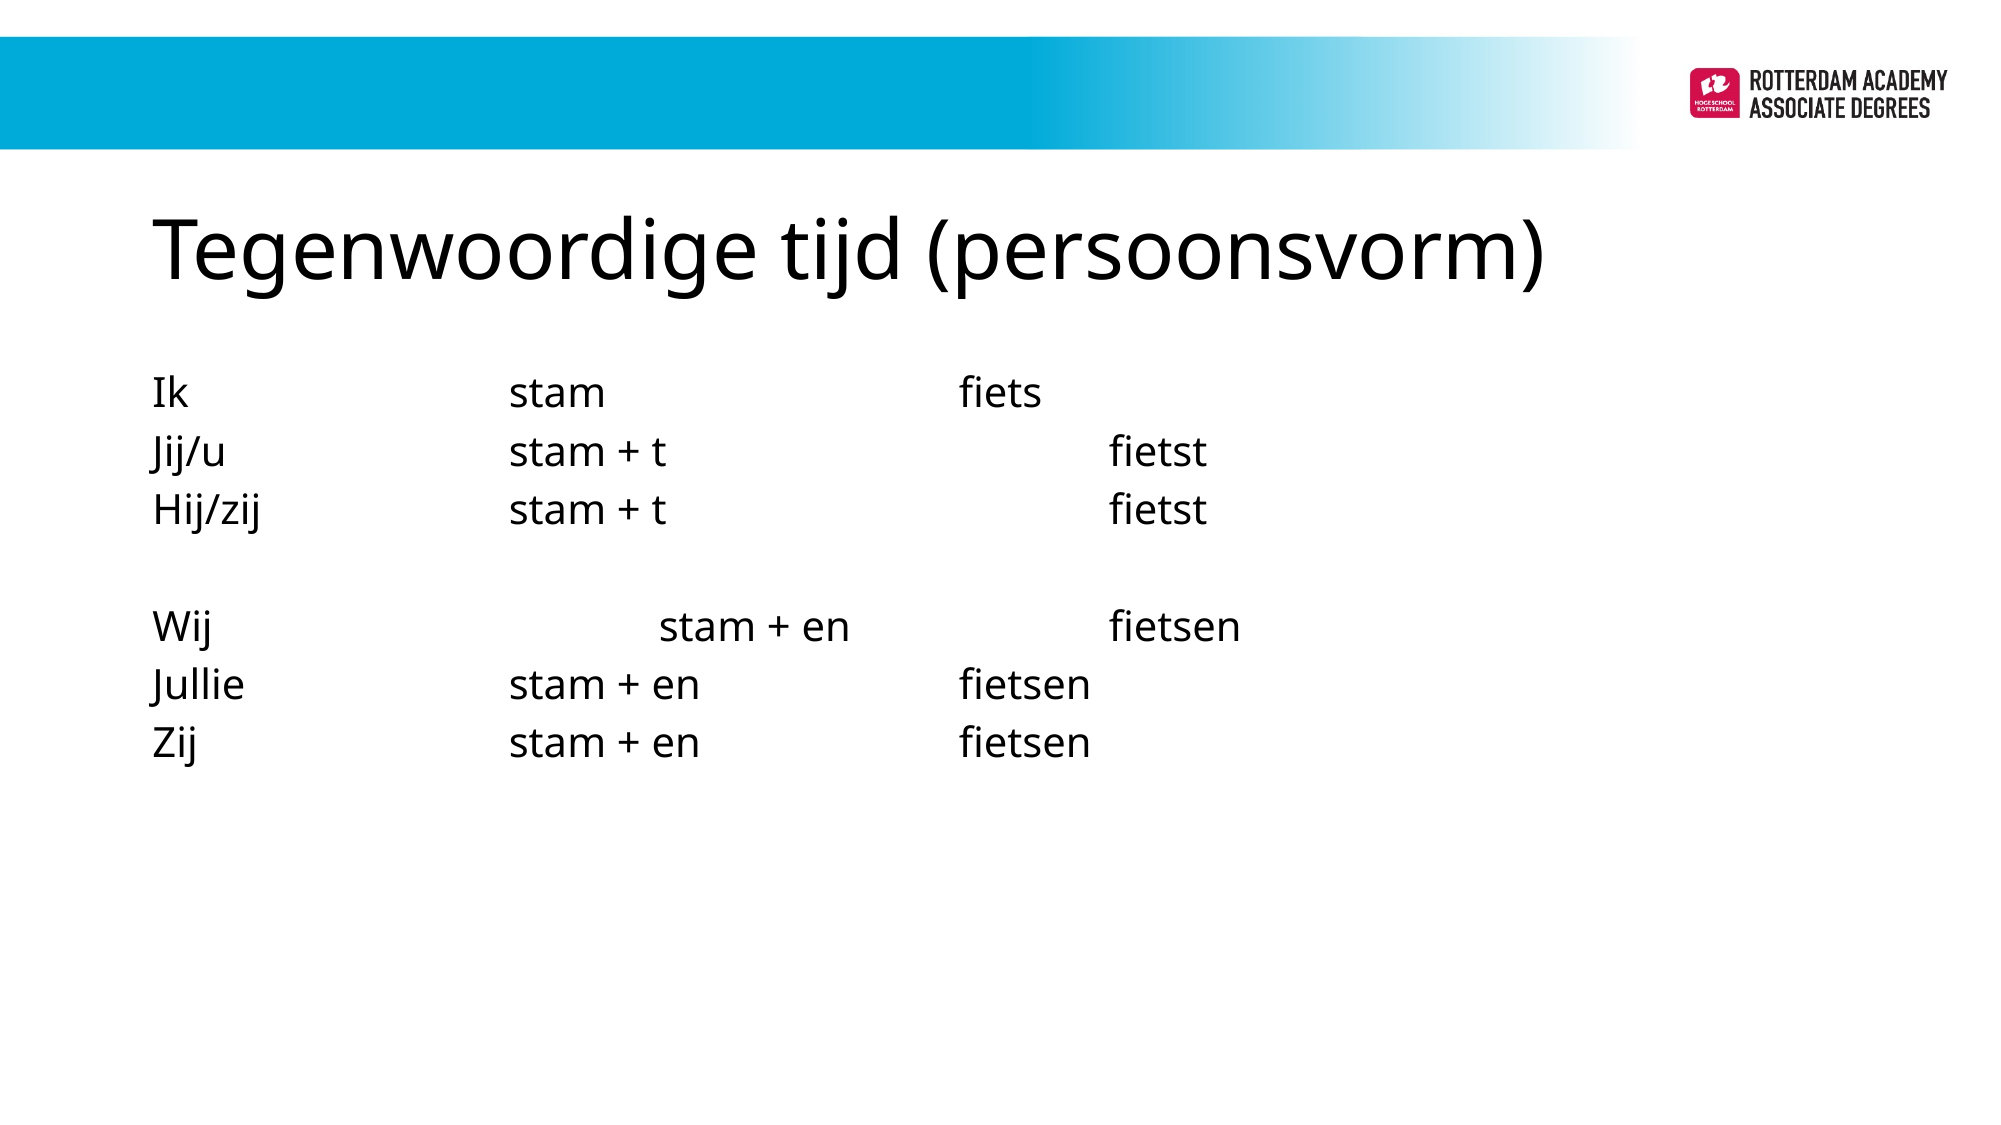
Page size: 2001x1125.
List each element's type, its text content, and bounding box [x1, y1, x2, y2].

title Tegenwoordige tijd (persoonsvorm) [137, 175, 1863, 329]
list Ik stam fiets Jij/u stam + t fietst Hij/zij stam + t fietst Wij stam + en fietsen Jullie stam + en fietsen Zij stam + en fietsen [137, 358, 1863, 1053]
picture [0, 0, 2000, 184]
